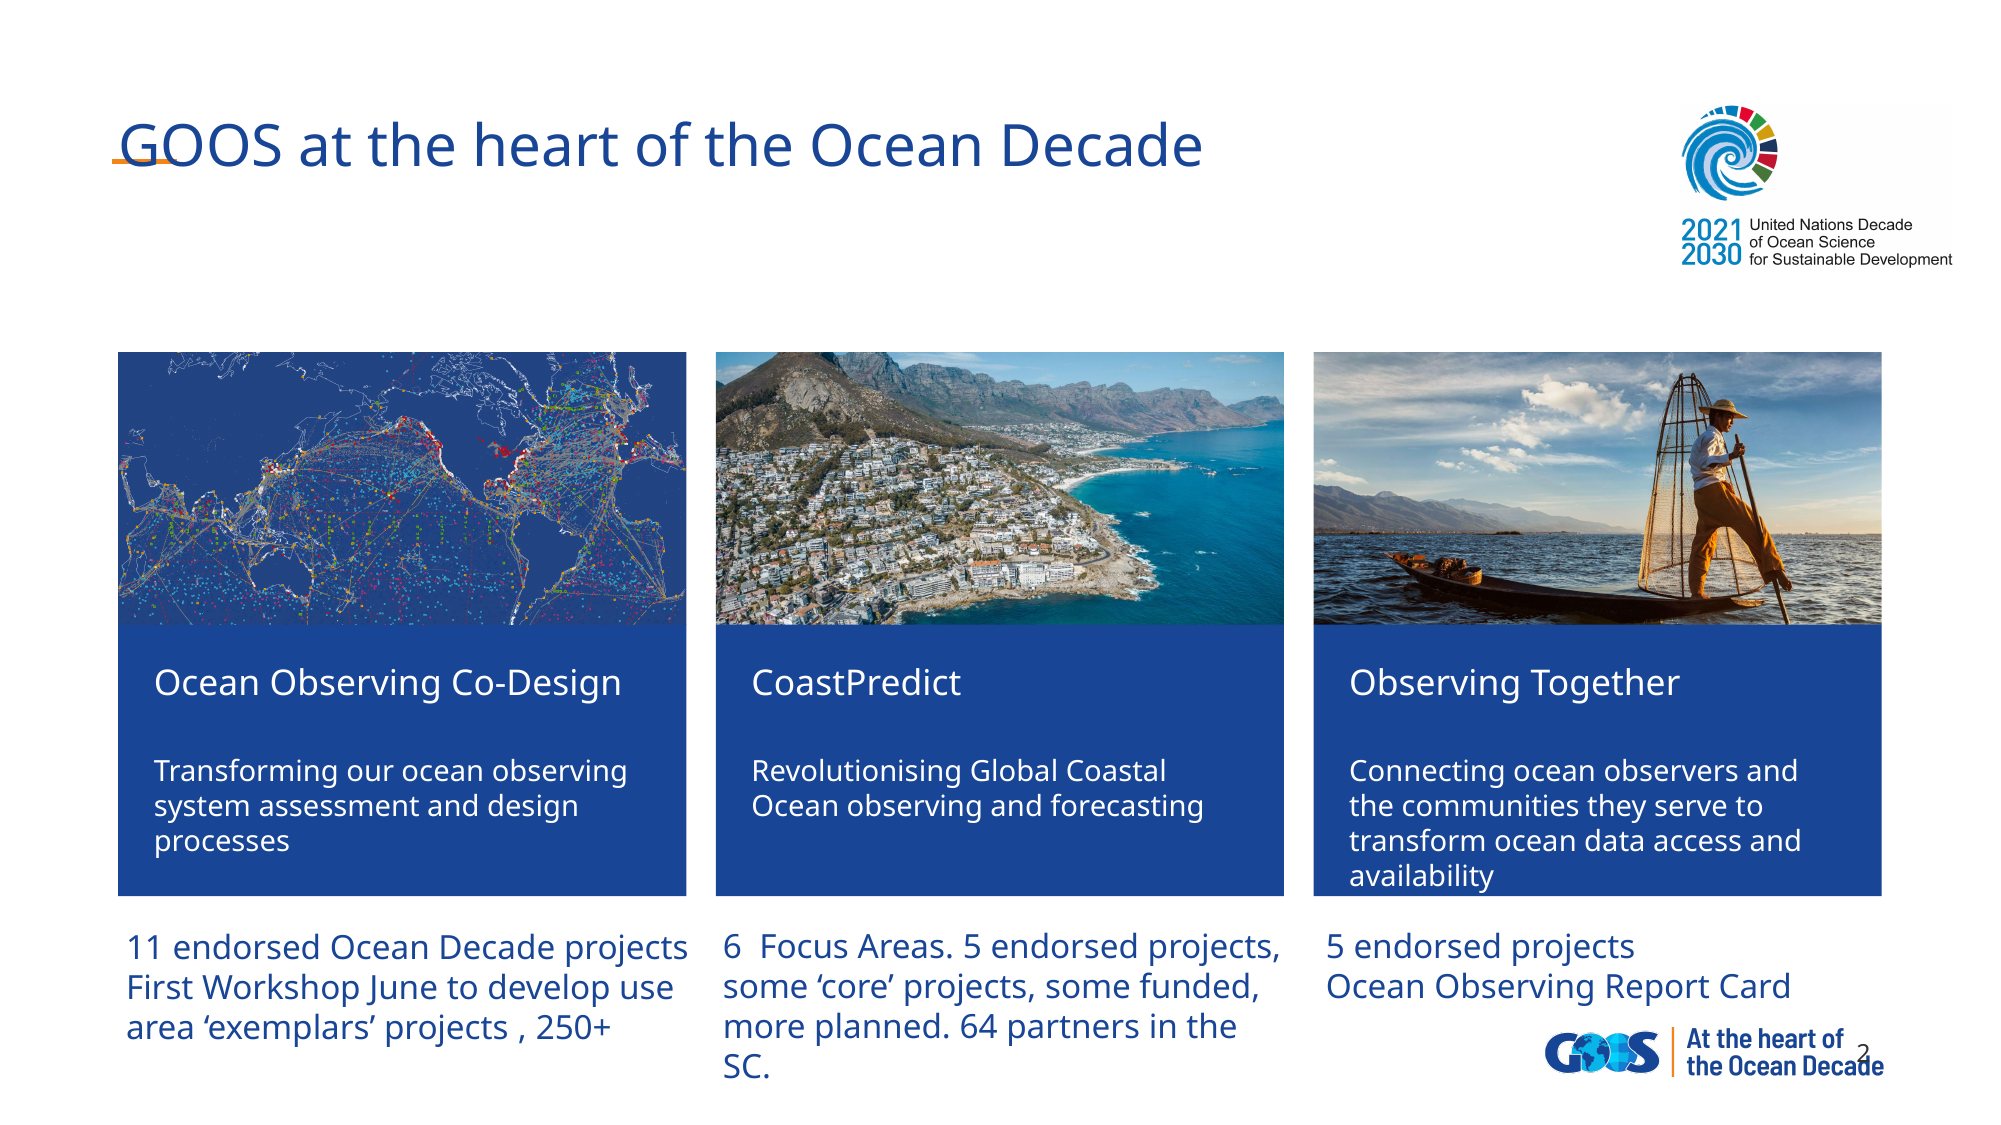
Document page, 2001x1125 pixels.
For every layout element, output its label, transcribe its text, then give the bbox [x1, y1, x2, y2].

picture [1134, 512, 1150, 517]
text_box 11 endorsed Ocean Decade projects First Workshop June to develop use area ‘exemplars’ projects , 250+ [125, 926, 695, 1035]
picture [1545, 1034, 1884, 1077]
list Ocean Observing Co-Design Transforming our ocean observing system assessment and design processes [118, 632, 687, 897]
picture [1600, 1034, 1610, 1039]
picture [1195, 465, 1205, 469]
text_box 5 endorsed projects Ocean Observing Report Card [1325, 925, 1894, 1034]
slide_number 2 [1828, 1038, 1871, 1070]
picture [1681, 105, 1953, 269]
picture [715, 352, 1285, 625]
picture [1207, 469, 1216, 477]
list Observing Together Connecting ocean observers and the communities they serve to transform ocean data access and availability [1313, 632, 1882, 897]
picture [117, 352, 687, 625]
list 6 Focus Areas. 5 endorsed projects, some ‘core’ projects, some funded, more planned. 64 partners in the SC. [723, 925, 1292, 1034]
picture [1313, 352, 1882, 625]
list CoastPredict Revolutionising Global Coastal Ocean observing and forecasting [715, 632, 1284, 897]
title GOOS at the heart of the Ocean Decade [118, 118, 1676, 213]
